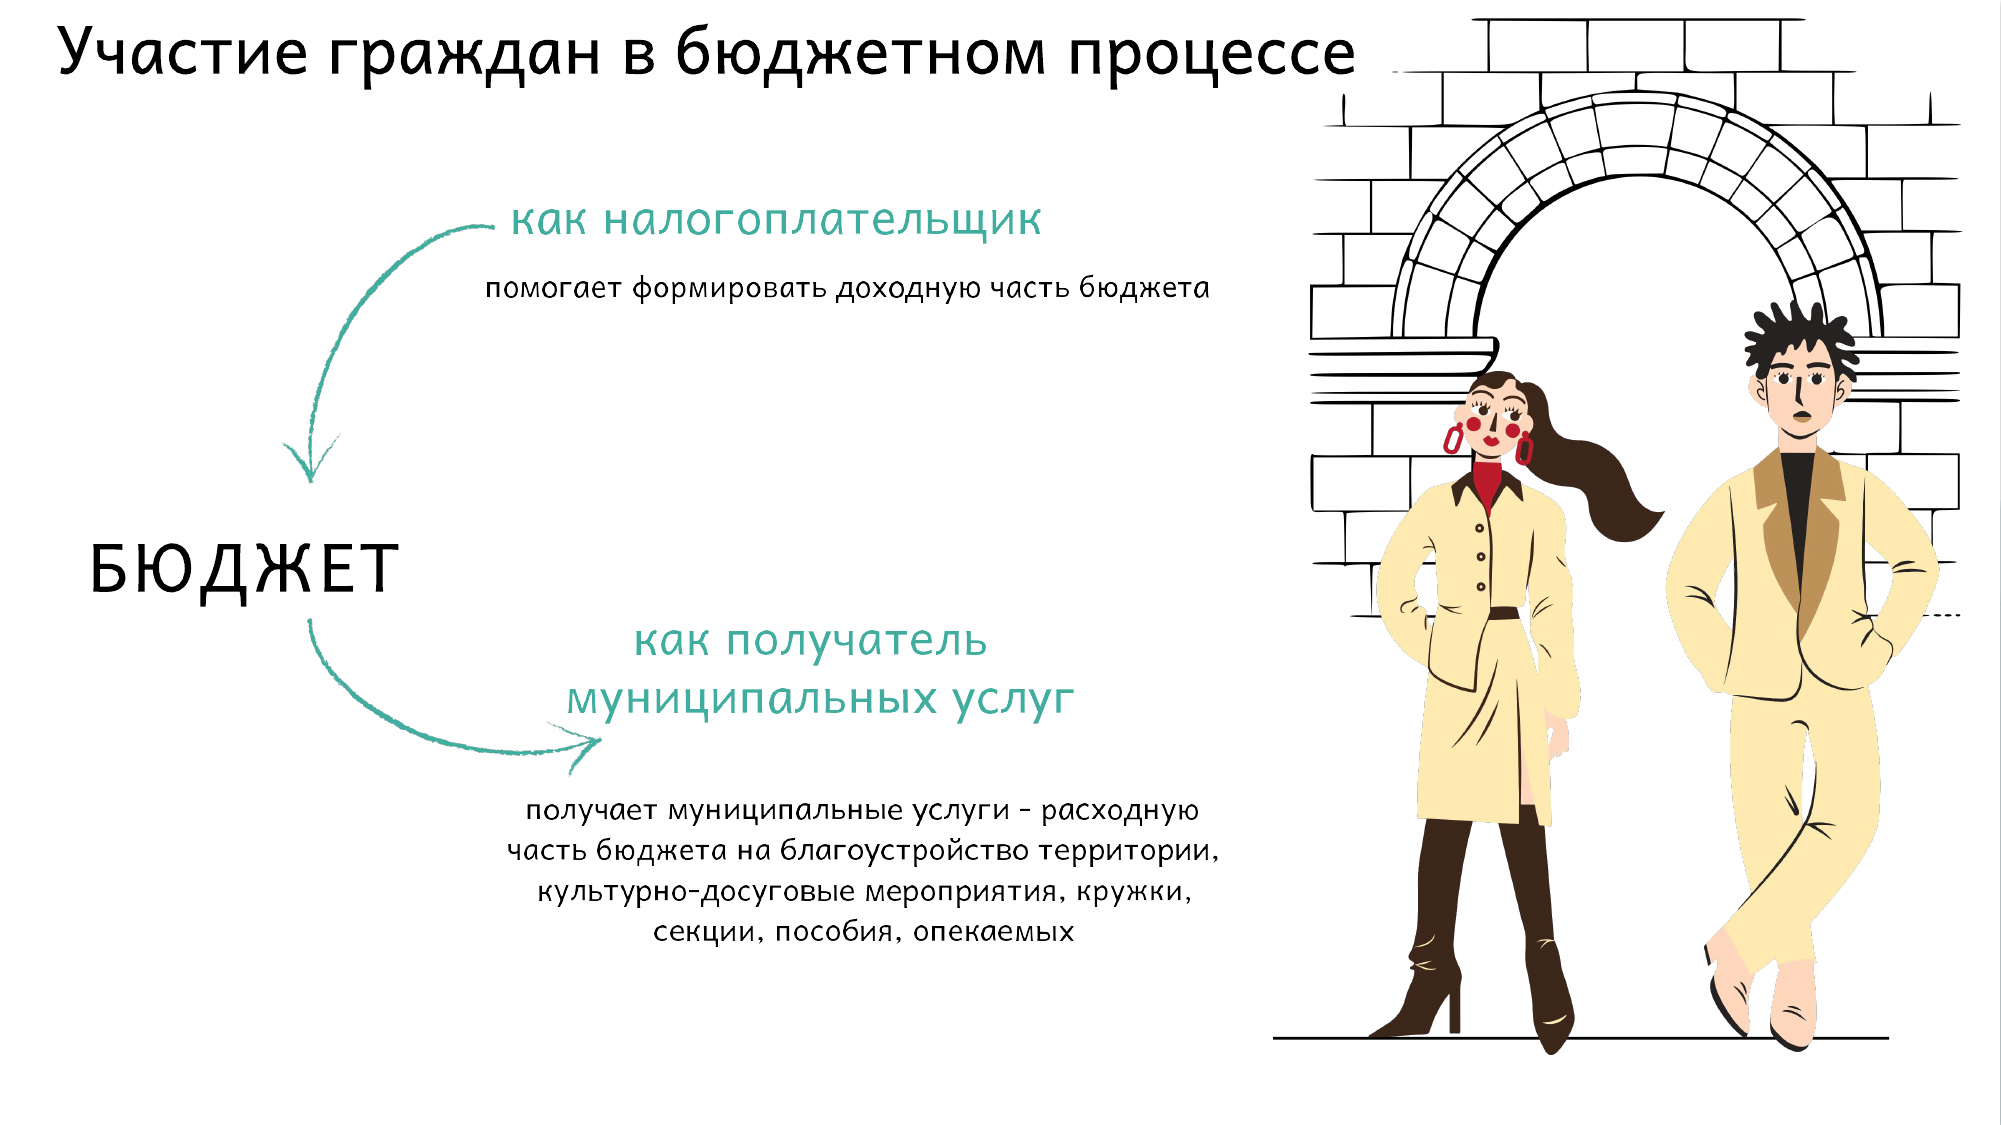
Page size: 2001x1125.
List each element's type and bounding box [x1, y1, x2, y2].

text_box [0, 0, 2000, 1125]
